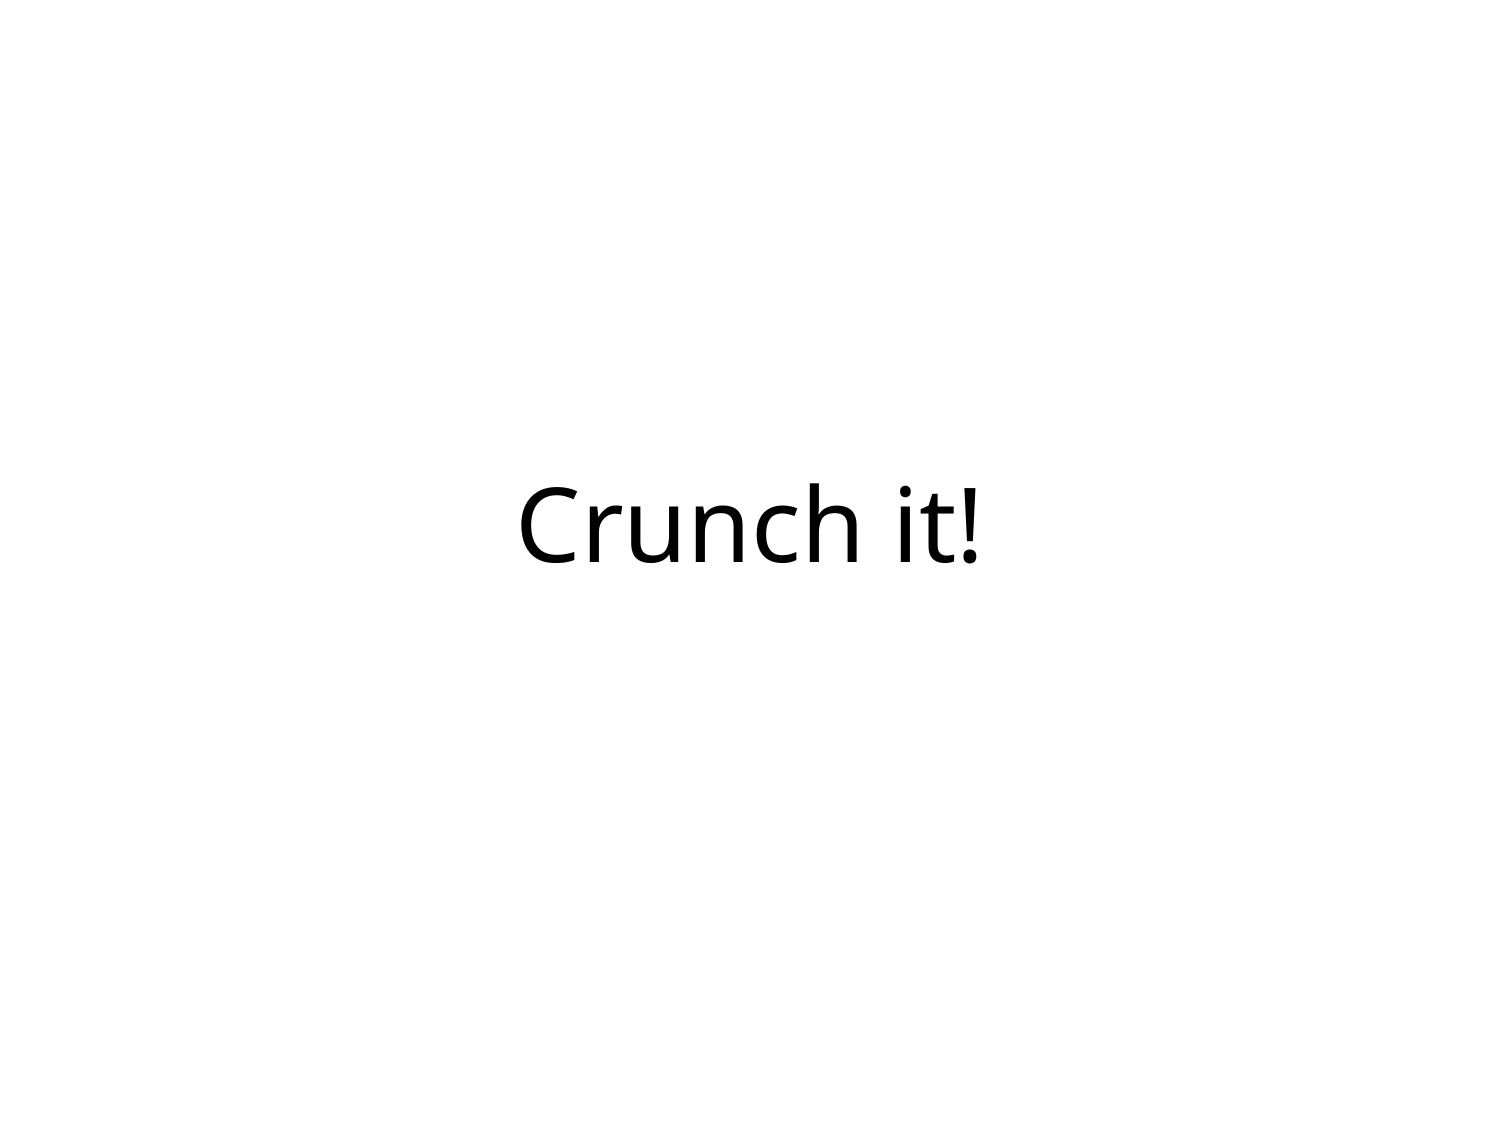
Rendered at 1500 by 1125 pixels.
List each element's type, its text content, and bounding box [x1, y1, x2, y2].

title Crunch it! [112, 349, 1388, 591]
